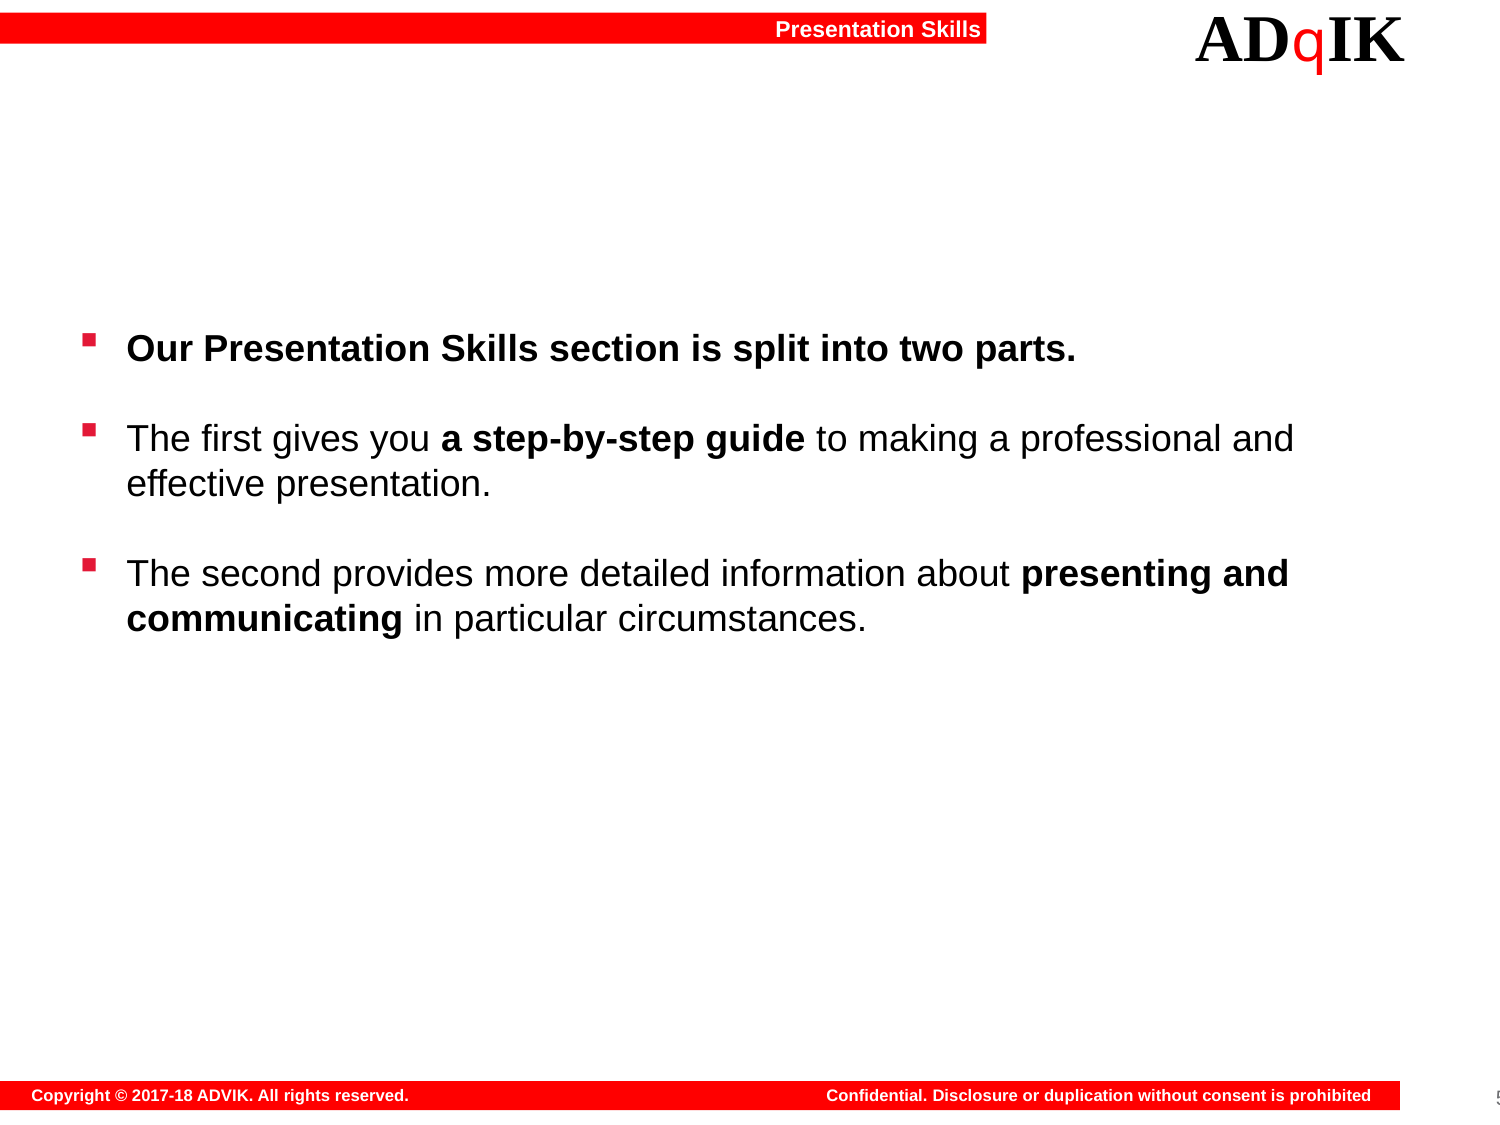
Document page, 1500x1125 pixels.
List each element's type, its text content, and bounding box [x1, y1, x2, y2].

list Our Presentation Skills section is split into two parts. The first gives you a step-by-step guide to making a professional and effective presentation. The second provides more detailed information about presenting and communicating in particular circumstances. [78, 323, 1429, 688]
